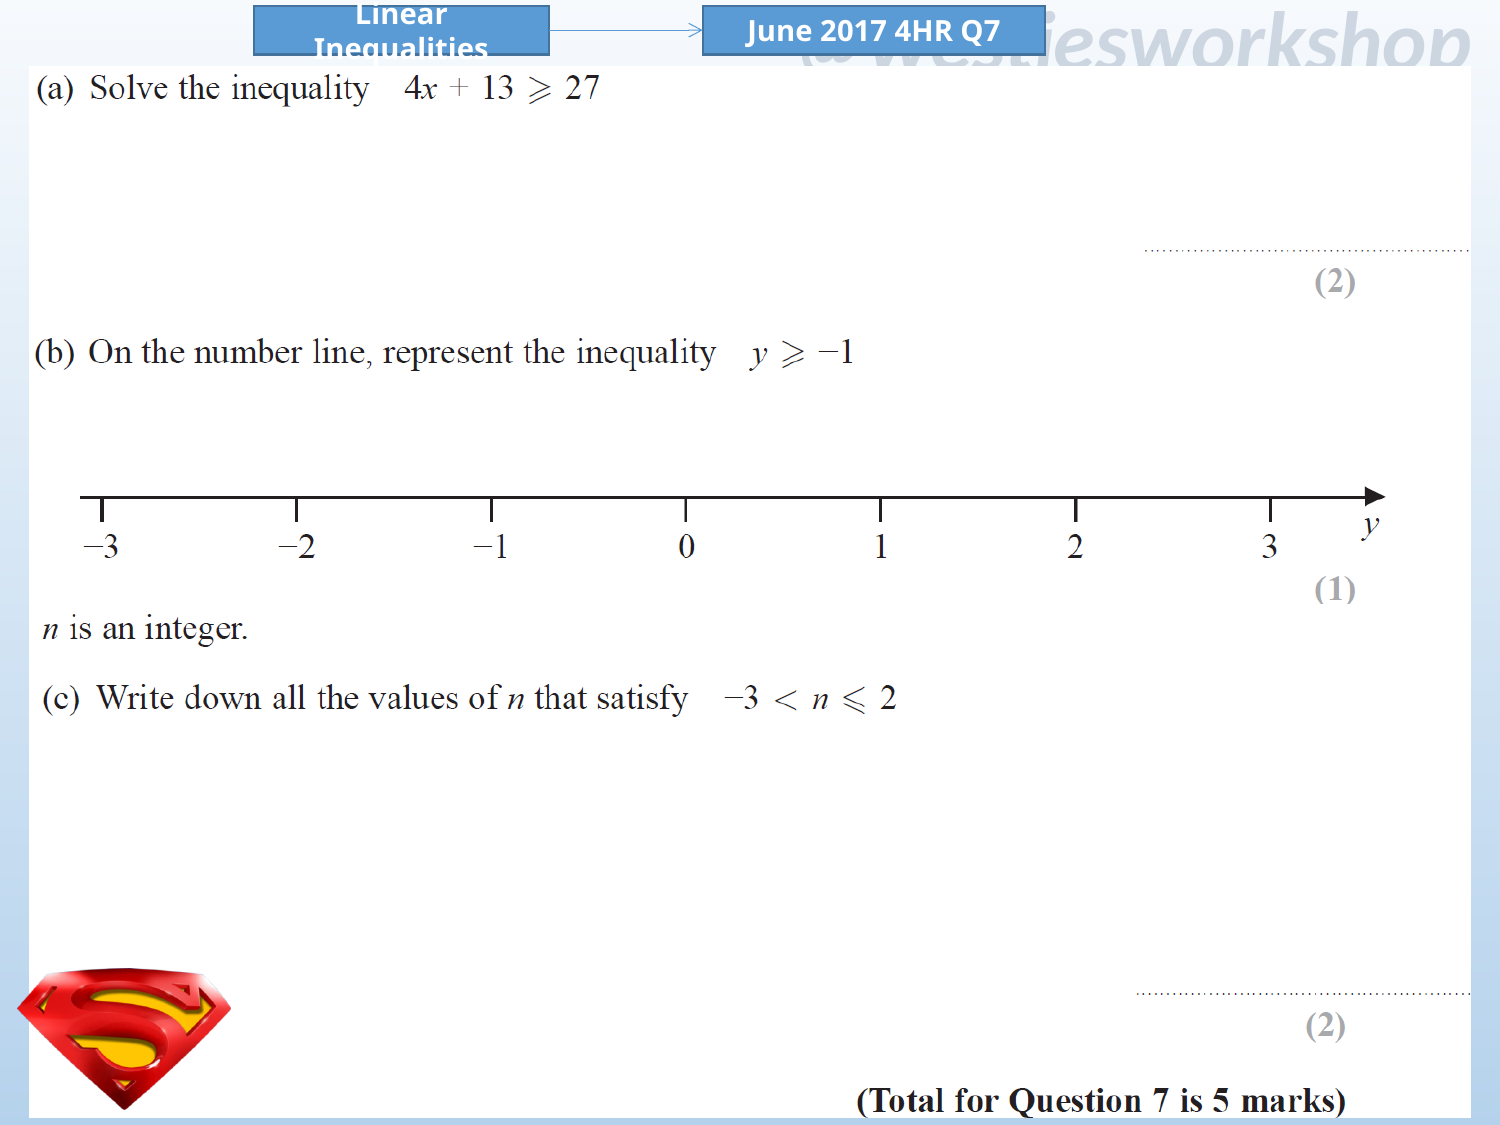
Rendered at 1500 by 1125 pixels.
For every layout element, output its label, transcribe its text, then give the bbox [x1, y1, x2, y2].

text_box Linear Inequalities [253, 5, 550, 56]
picture [17, 66, 1471, 1118]
text_box June 2017 4HR Q7 [702, 5, 1046, 56]
